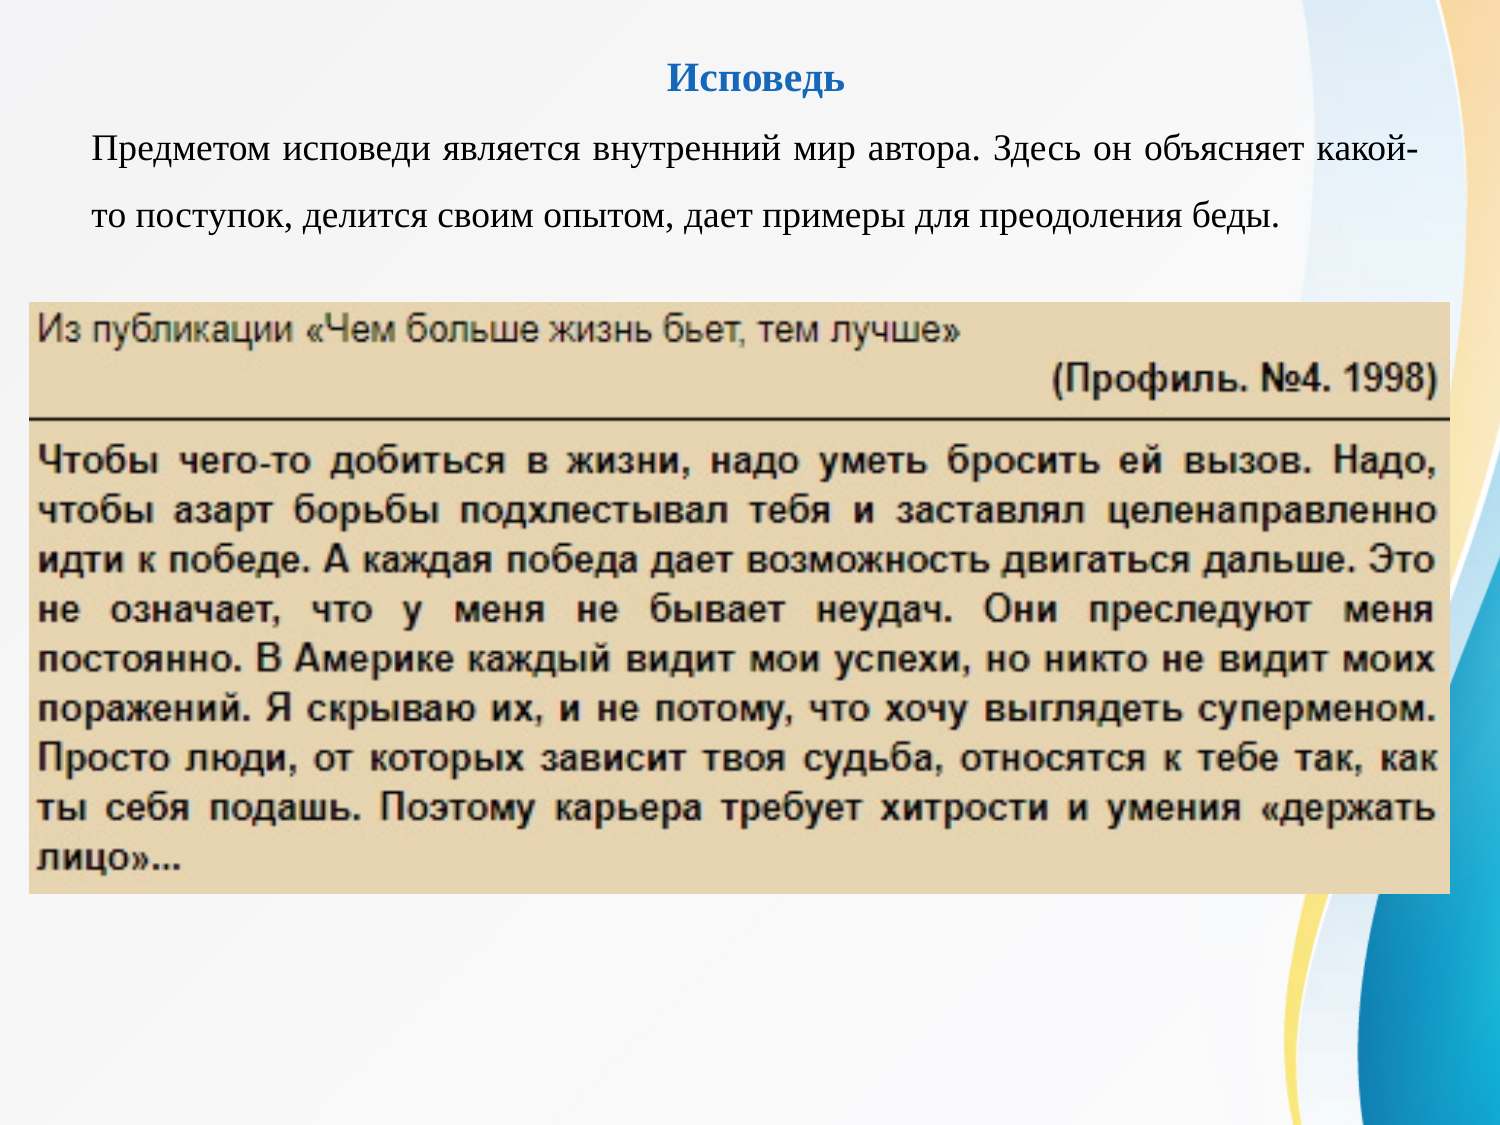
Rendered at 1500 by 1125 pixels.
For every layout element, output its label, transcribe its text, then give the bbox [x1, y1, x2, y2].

picture [0, 0, 1500, 1125]
text_box Исповедь Предметом исповеди является внутренний мир автора. Здесь он объясняет какой-то поступок, делится своим опытом, дает примеры для преодоления беды. [76, 42, 1436, 243]
